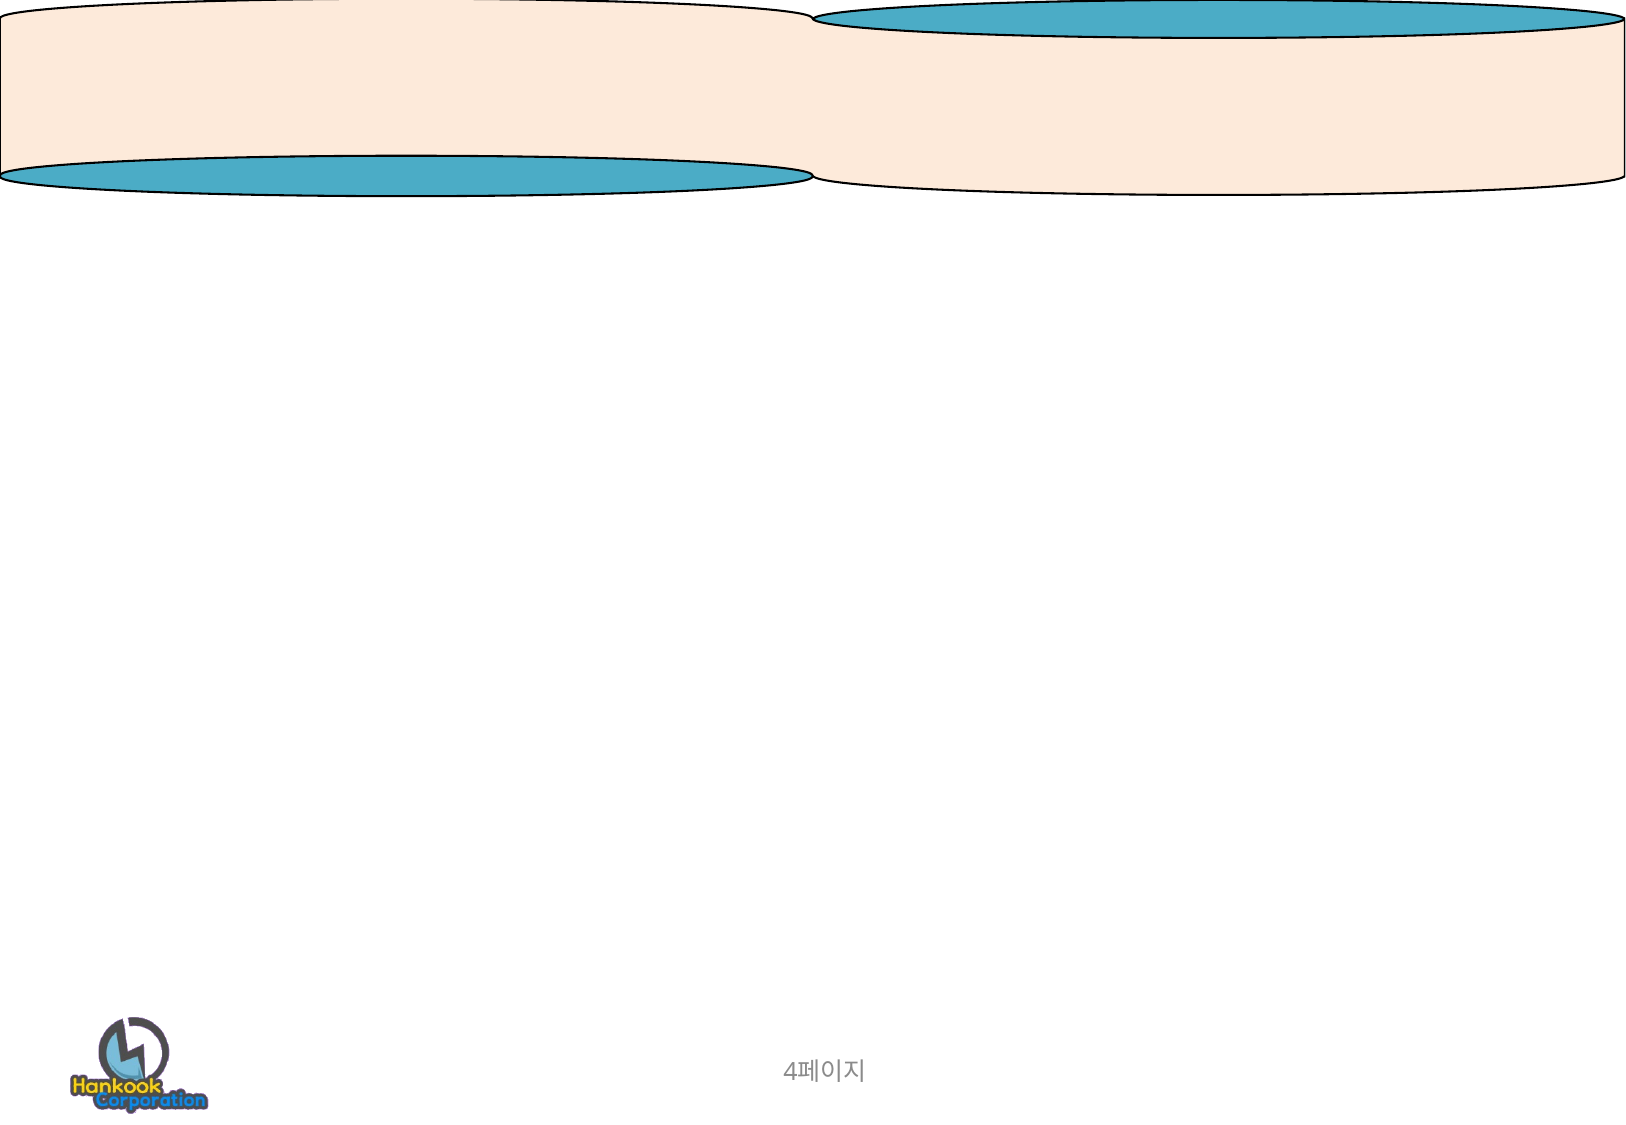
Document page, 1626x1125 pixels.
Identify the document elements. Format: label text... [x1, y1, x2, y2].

picture [57, 1011, 222, 1125]
slide_number 4페이지 [635, 1042, 1015, 1103]
